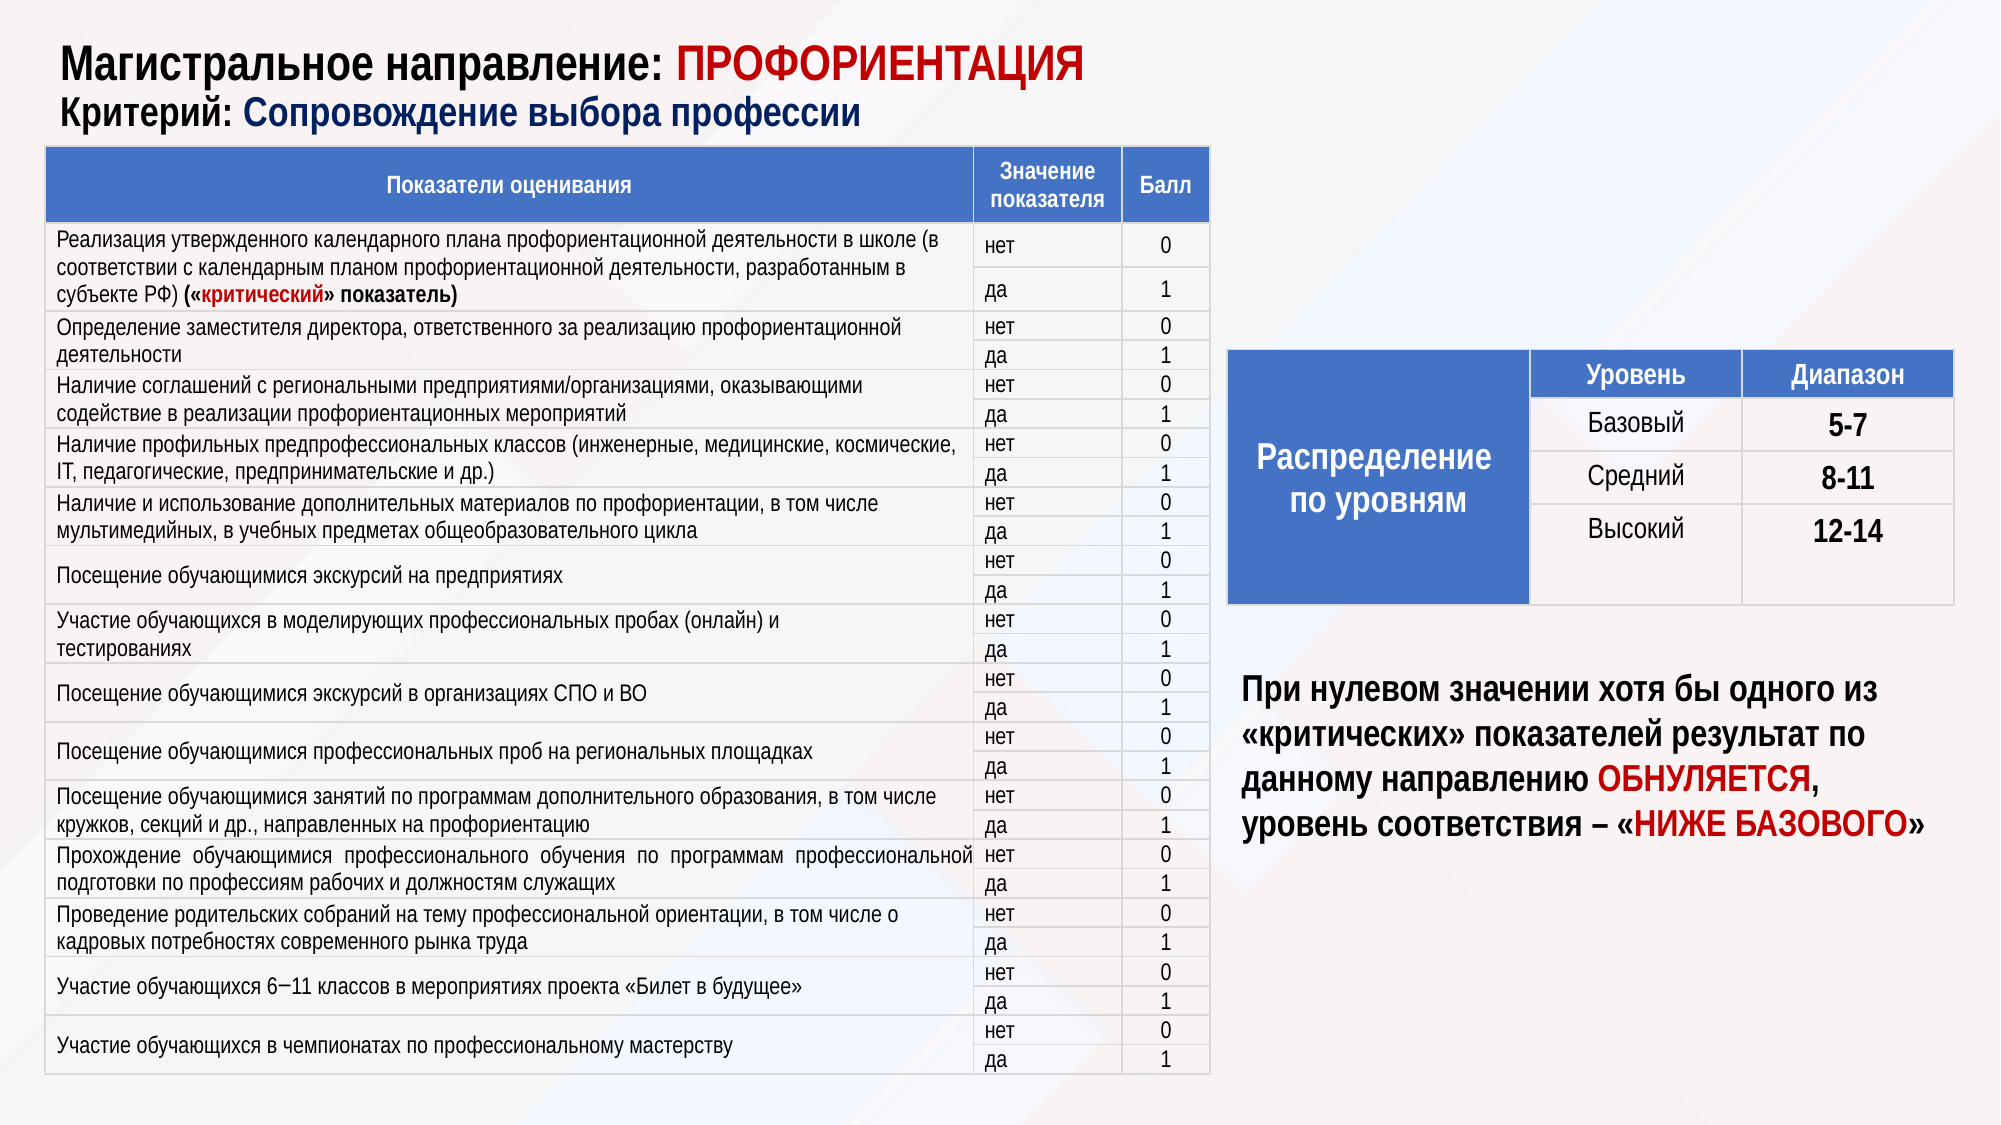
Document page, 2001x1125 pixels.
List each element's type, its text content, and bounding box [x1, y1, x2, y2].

table_cell да [974, 987, 1121, 1014]
table_cell 8-11 [1743, 452, 1953, 503]
table_cell Участие обучающихся в чемпионатах по профессиональному мастерству [46, 1016, 973, 1073]
table_header Балл [1123, 147, 1209, 222]
table_cell да [974, 268, 1121, 310]
table_cell Высокий [1531, 505, 1741, 604]
table_cell 1 [1123, 341, 1209, 369]
table_cell 12-14 [1743, 505, 1953, 604]
text_box При нулевом значении хотя бы одного из «критических» показателей результат по данному направлению ОБНУЛЯЕТСЯ, уровень соответствия – «НИЖЕ БАЗОВОГО» [1226, 656, 1955, 852]
table_cell 0 [1123, 957, 1209, 985]
table_cell да [974, 634, 1121, 662]
picture [0, 0, 2001, 1125]
table_cell 0 [1123, 781, 1209, 809]
table_cell нет [974, 488, 1121, 515]
table_cell Прохождение обучающимися профессионального обучения по программам профессиональной подготовки по профессиям рабочих и должностям служащих [46, 840, 973, 897]
table_cell да [974, 576, 1121, 603]
table_cell Средний [1531, 452, 1741, 503]
table_cell 1 [1123, 811, 1209, 838]
table_cell да [974, 400, 1121, 427]
table_cell Посещение обучающимися профессиональных проб на региональных площадках [46, 723, 973, 779]
table_cell 1 [1123, 576, 1209, 603]
table_cell 1 [1123, 400, 1209, 427]
table_cell 1 [1123, 987, 1209, 1014]
table_cell Определение заместителя директора, ответственного за реализацию профориентационной деятельности [46, 312, 973, 369]
table_cell нет [974, 957, 1121, 985]
table_cell нет [974, 605, 1121, 633]
table_cell Наличие соглашений с региональными предприятиями/организациями, оказывающими содействие в реализации профориентационных мероприятий [46, 370, 973, 427]
table_cell 0 [1123, 840, 1209, 868]
table_cell да [974, 341, 1121, 369]
table_cell да [974, 693, 1121, 721]
table_cell Участие обучающихся в моделирующих профессиональных пробах (онлайн) и тестированиях [46, 605, 973, 662]
table_cell 0 [1123, 370, 1209, 398]
table_cell 0 [1123, 664, 1209, 691]
table_cell 1 [1123, 268, 1209, 310]
table_cell 1 [1123, 517, 1209, 545]
table_header Уровень [1531, 350, 1741, 397]
table_cell да [974, 1045, 1121, 1073]
table_cell нет [974, 370, 1121, 398]
table_cell 0 [1123, 899, 1209, 926]
table_cell Посещение обучающимися экскурсий на предприятиях [46, 546, 973, 603]
table_cell Наличие профильных предпрофессиональных классов (инженерные, медицинские, космические, IT, педагогические, предпринимательские и др.) [46, 429, 973, 486]
table_cell 0 [1123, 224, 1209, 266]
table_cell да [974, 811, 1121, 838]
table_cell Наличие и использование дополнительных материалов по профориентации, в том числе мультимедийных, в учебных предметах общеобразовательного цикла [46, 488, 973, 545]
title Магистральное направление: ПРОФОРИЕНТАЦИЯ Критерий: Сопровождение выбора профессии [45, 23, 1955, 150]
table_cell нет [974, 723, 1121, 750]
table_cell Посещение обучающимися экскурсий в организациях СПО и ВО [46, 664, 973, 721]
table_cell да [974, 458, 1121, 486]
table_cell 1 [1123, 1045, 1209, 1073]
table_cell нет [974, 899, 1121, 926]
table_cell 1 [1123, 869, 1209, 897]
table_cell да [974, 928, 1121, 956]
table_cell Проведение родительских собраний на тему профессиональной ориентации, в том числе о кадровых потребностях современного рынка труда [46, 899, 973, 956]
table_cell 0 [1123, 1016, 1209, 1044]
table_cell нет [974, 546, 1121, 574]
table_cell нет [974, 781, 1121, 809]
table_cell 0 [1123, 429, 1209, 457]
table_header Распределение по уровням [1228, 350, 1529, 604]
table_header Показатели оценивания [46, 147, 973, 222]
table_cell да [974, 869, 1121, 897]
table_cell 1 [1123, 928, 1209, 956]
table_cell 0 [1123, 488, 1209, 515]
table_header Значение показателя [974, 147, 1121, 222]
table_cell 0 [1123, 546, 1209, 574]
table_cell Реализация утвержденного календарного плана профориентационной деятельности в школе (в соответствии с календарным планом профориентационной деятельности, разработанным в субъекте РФ) («критический» показатель) [46, 224, 973, 310]
table_cell нет [974, 1016, 1121, 1044]
table_cell Участие обучающихся 6‒11 классов в мероприятиях проекта «Билет в будущее» [46, 957, 973, 1014]
table_cell 0 [1123, 312, 1209, 339]
table_cell Базовый [1531, 399, 1741, 450]
table_cell нет [974, 840, 1121, 868]
table_cell 1 [1123, 693, 1209, 721]
table_cell 1 [1123, 752, 1209, 779]
table_cell нет [974, 312, 1121, 339]
table_cell нет [974, 224, 1121, 266]
table_cell да [974, 517, 1121, 545]
table_cell Посещение обучающимися занятий по программам дополнительного образования, в том числе кружков, секций и др., направленных на профориентацию [46, 781, 973, 838]
table_cell да [974, 752, 1121, 779]
table_cell 0 [1123, 723, 1209, 750]
table_cell 0 [1123, 605, 1209, 633]
table_cell нет [974, 429, 1121, 457]
table_cell нет [974, 664, 1121, 691]
table_cell 1 [1123, 634, 1209, 662]
table_header Диапазон [1743, 350, 1953, 397]
table_cell 1 [1123, 458, 1209, 486]
table_cell 5-7 [1743, 399, 1953, 450]
